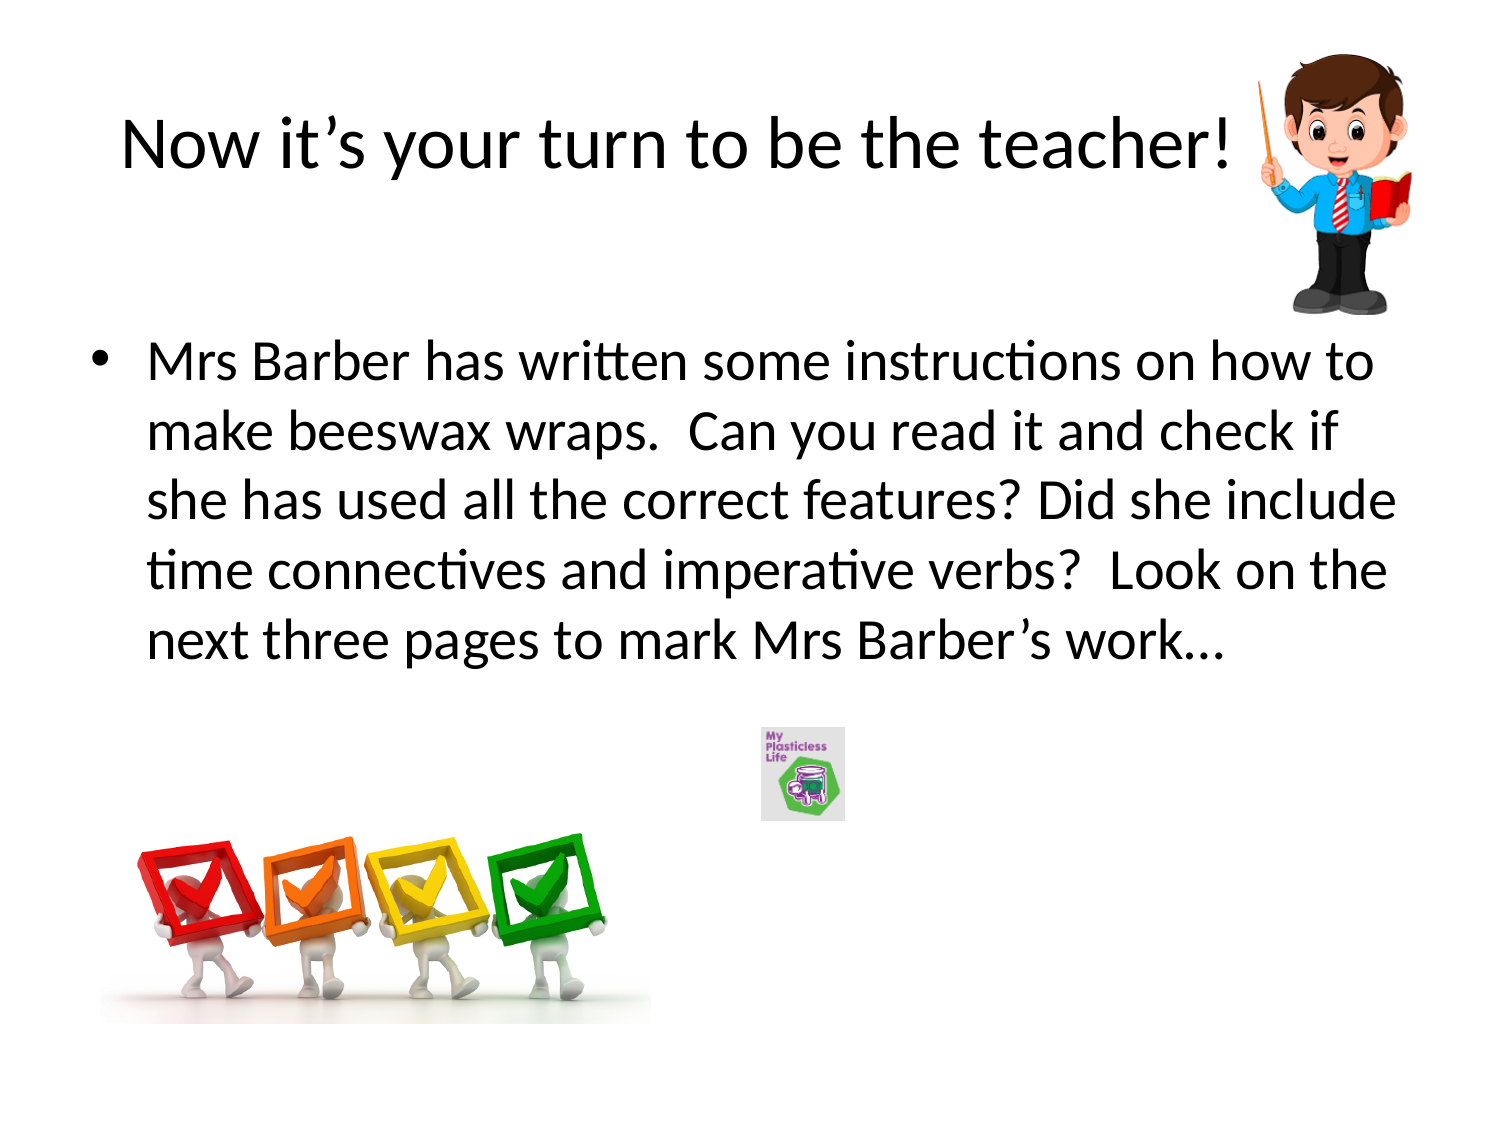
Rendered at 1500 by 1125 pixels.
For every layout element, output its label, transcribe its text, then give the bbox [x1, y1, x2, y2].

title Now it’s your turn to be the teacher! [75, 45, 1282, 233]
list Mrs Barber has written some instructions on how to make beeswax wraps. Can you read it and check if she has used all the correct features? Did she include time connectives and imperative verbs? Look on the next three pages to mark Mrs Barber’s work… [75, 314, 1425, 1005]
picture [1242, 54, 1427, 315]
picture [761, 727, 845, 822]
picture [100, 822, 668, 1024]
